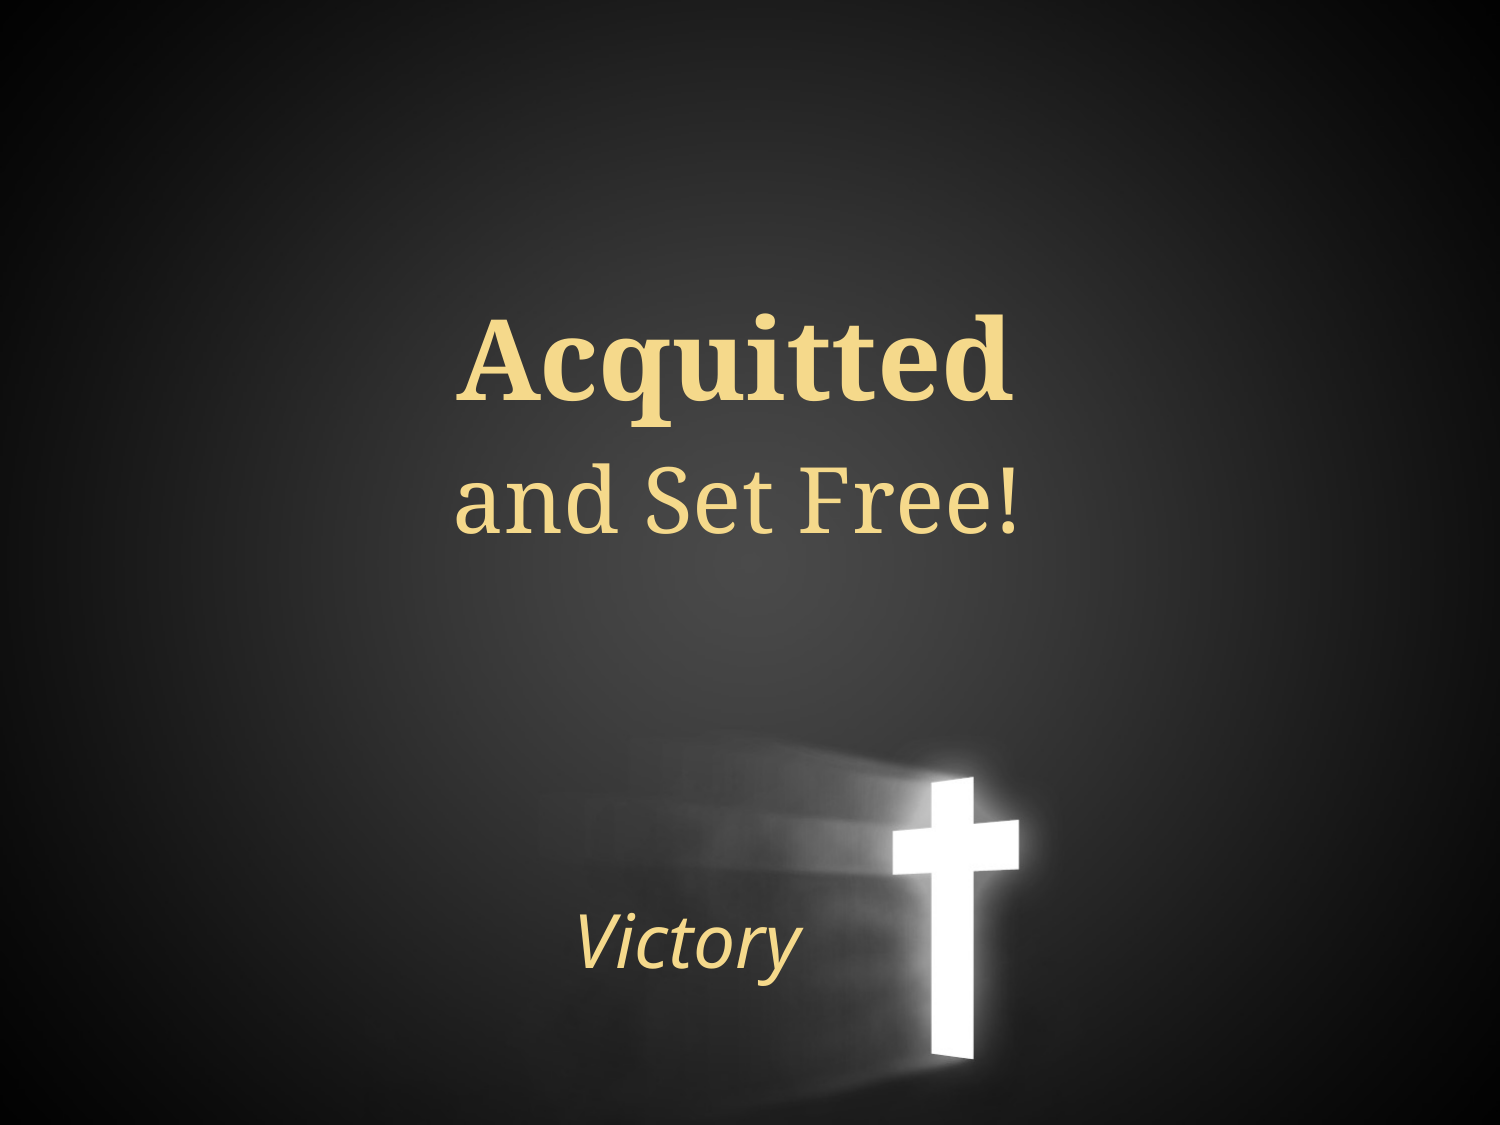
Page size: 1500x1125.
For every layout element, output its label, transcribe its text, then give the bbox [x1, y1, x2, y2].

title Victory [502, 826, 873, 1051]
picture [0, 0, 1500, 1125]
list Acquitted and Set Free! [76, 82, 1424, 758]
